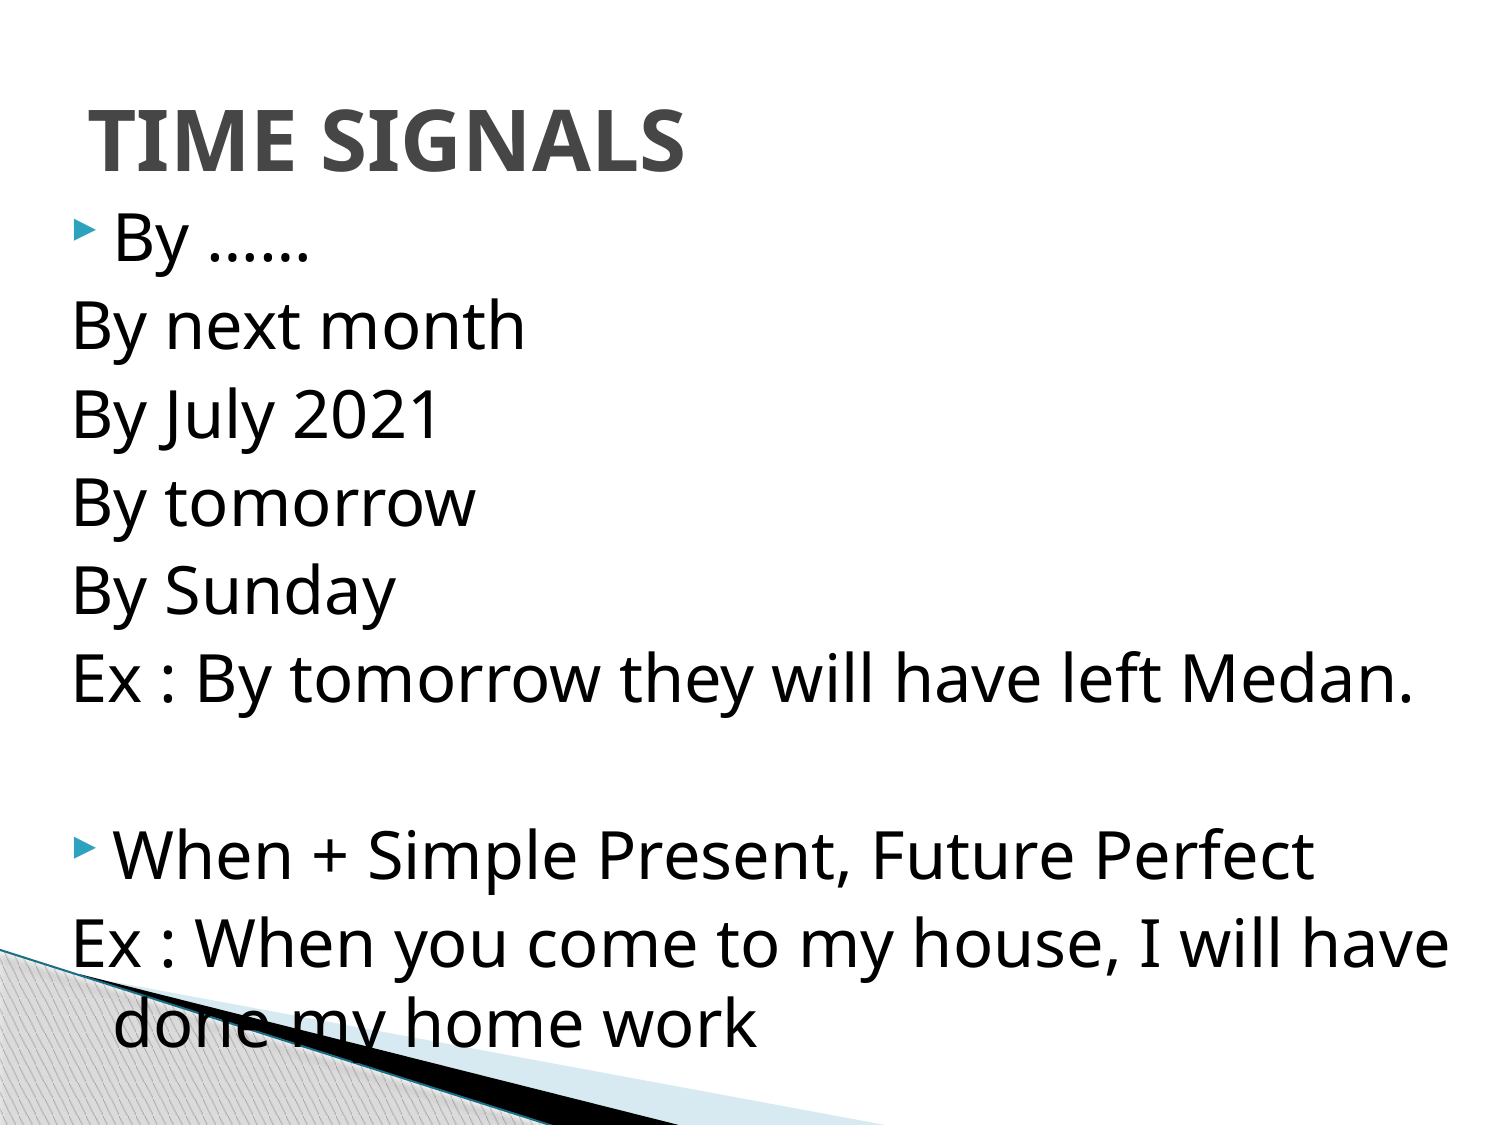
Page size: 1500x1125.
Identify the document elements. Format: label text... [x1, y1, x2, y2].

list By …… By next month By July 2021 By tomorrow By Sunday Ex : By tomorrow they will have left Medan. When + Simple Present, Future Perfect Ex : When you come to my house, I will have done my home work [37, 187, 1500, 1125]
title TIME SIGNALS [72, 45, 1425, 230]
